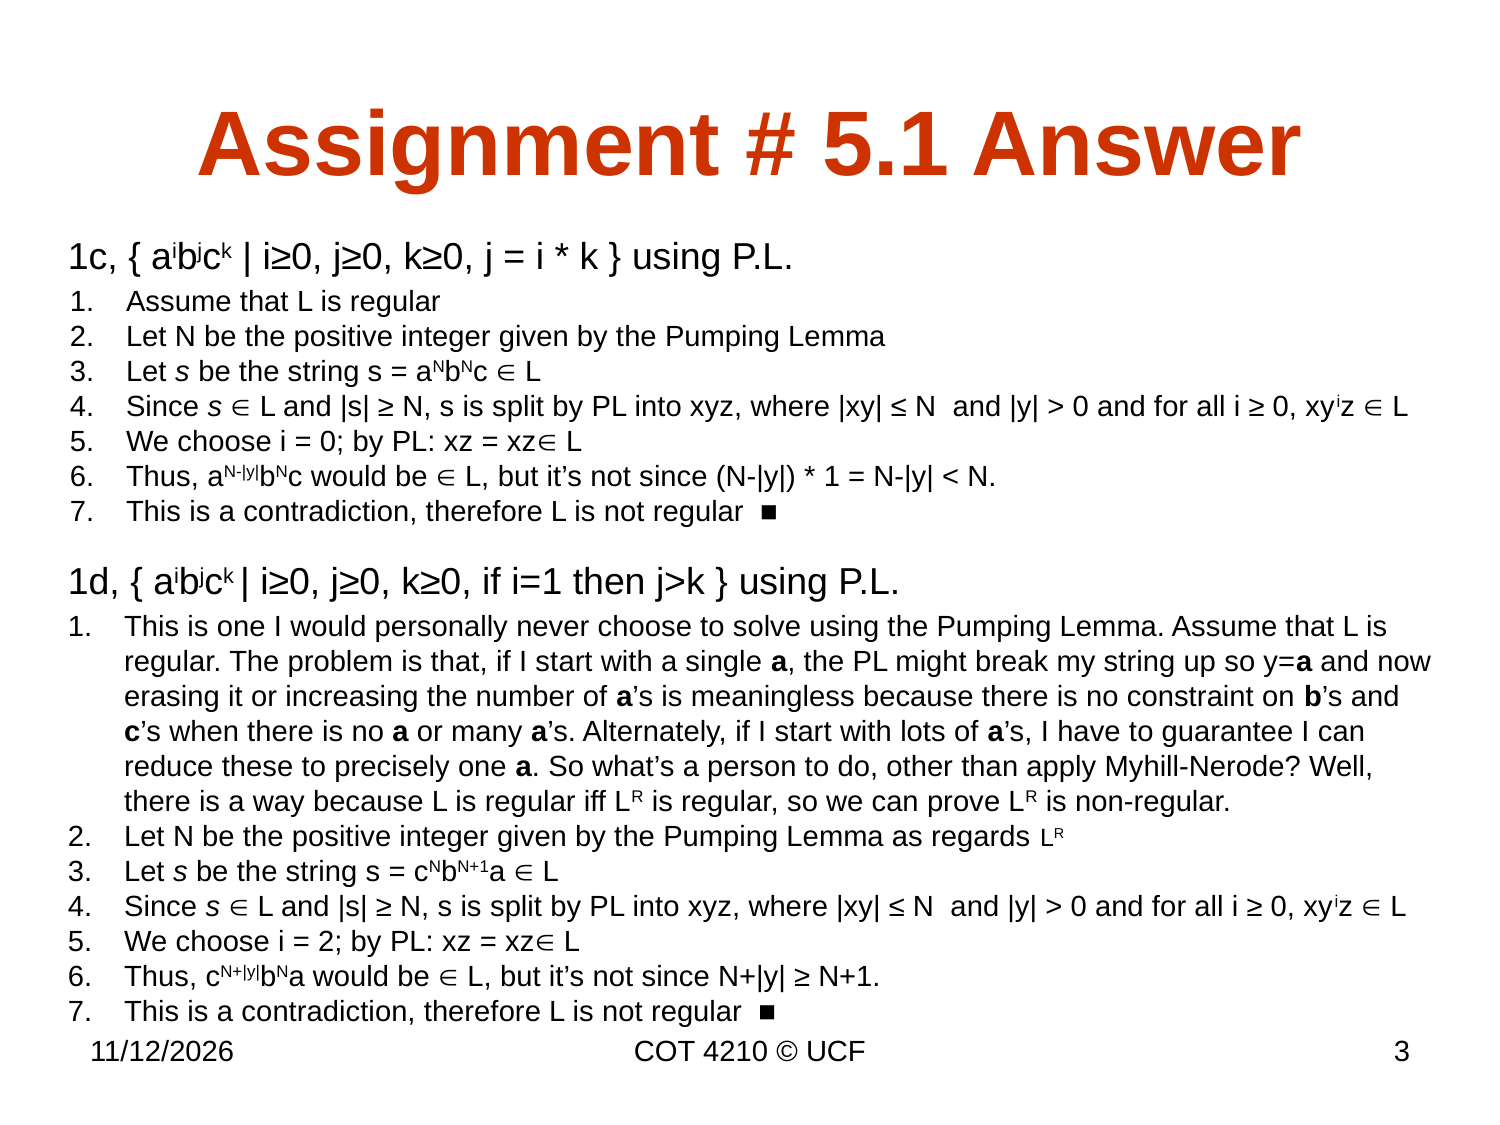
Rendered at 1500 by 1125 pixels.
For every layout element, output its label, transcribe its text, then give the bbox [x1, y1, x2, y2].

text_box Assume that L is regular Let N be the positive integer given by the Pumping Lemma Let s be the string s = aNbNc  L Since s  L and |s| ≥ N, s is split by PL into xyz, where |xy| ≤ N and |y| > 0 and for all i ≥ 0, xyiz  L We choose i = 0; by PL: xz = xz L Thus, aN-|y|bNc would be  L, but it’s not since (N-|y|) * 1 = N-|y| < N. This is a contradiction, therefore L is not regular ■ [55, 274, 1500, 535]
slide_number 3 [1074, 1035, 1426, 1103]
footer COT 4210 © UCF [512, 1035, 988, 1103]
text_box 1d, { aibjck | i≥0, j≥0, k≥0, if i=1 then j>k } using P.L. [53, 549, 1363, 599]
text_box 1c, { aibjck | i≥0, j≥0, k≥0, j = i * k } using P.L. [53, 224, 1225, 285]
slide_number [74, 1035, 426, 1103]
text_box This is one I would personally never choose to solve using the Pumping Lemma. Assume that L is regular. The problem is that, if I start with a single a, the PL might break my string up so y=a and now erasing it or increasing the number of a’s is meaningless because there is no constraint on b’s and c’s when there is no a or many a’s. Alternately, if I start with lots of a’s, I have to guarantee I can reduce these to precisely one a. So what’s a person to do, other than apply Myhill-Nerode? Well, there is a way because L is regular iff LR is regular, so we can prove LR is non-regular. Let N be the positive integer given by the Pumping Lemma as regards LR Let s be the string s = cNbN+1a  L Since s  L and |s| ≥ N, s is split by PL into xyz, where |xy| ≤ N and |y| > 0 and for all i ≥ 0, xyiz  L We choose i = 2; by PL: xz = xz L Thus, cN+|y|bNa would be  L, but it’s not since N+|y| ≥ N+1. This is a contradiction, therefore L is not regular ■ [53, 599, 1450, 1035]
title Assignment # 5.1 Answer [75, 45, 1425, 233]
